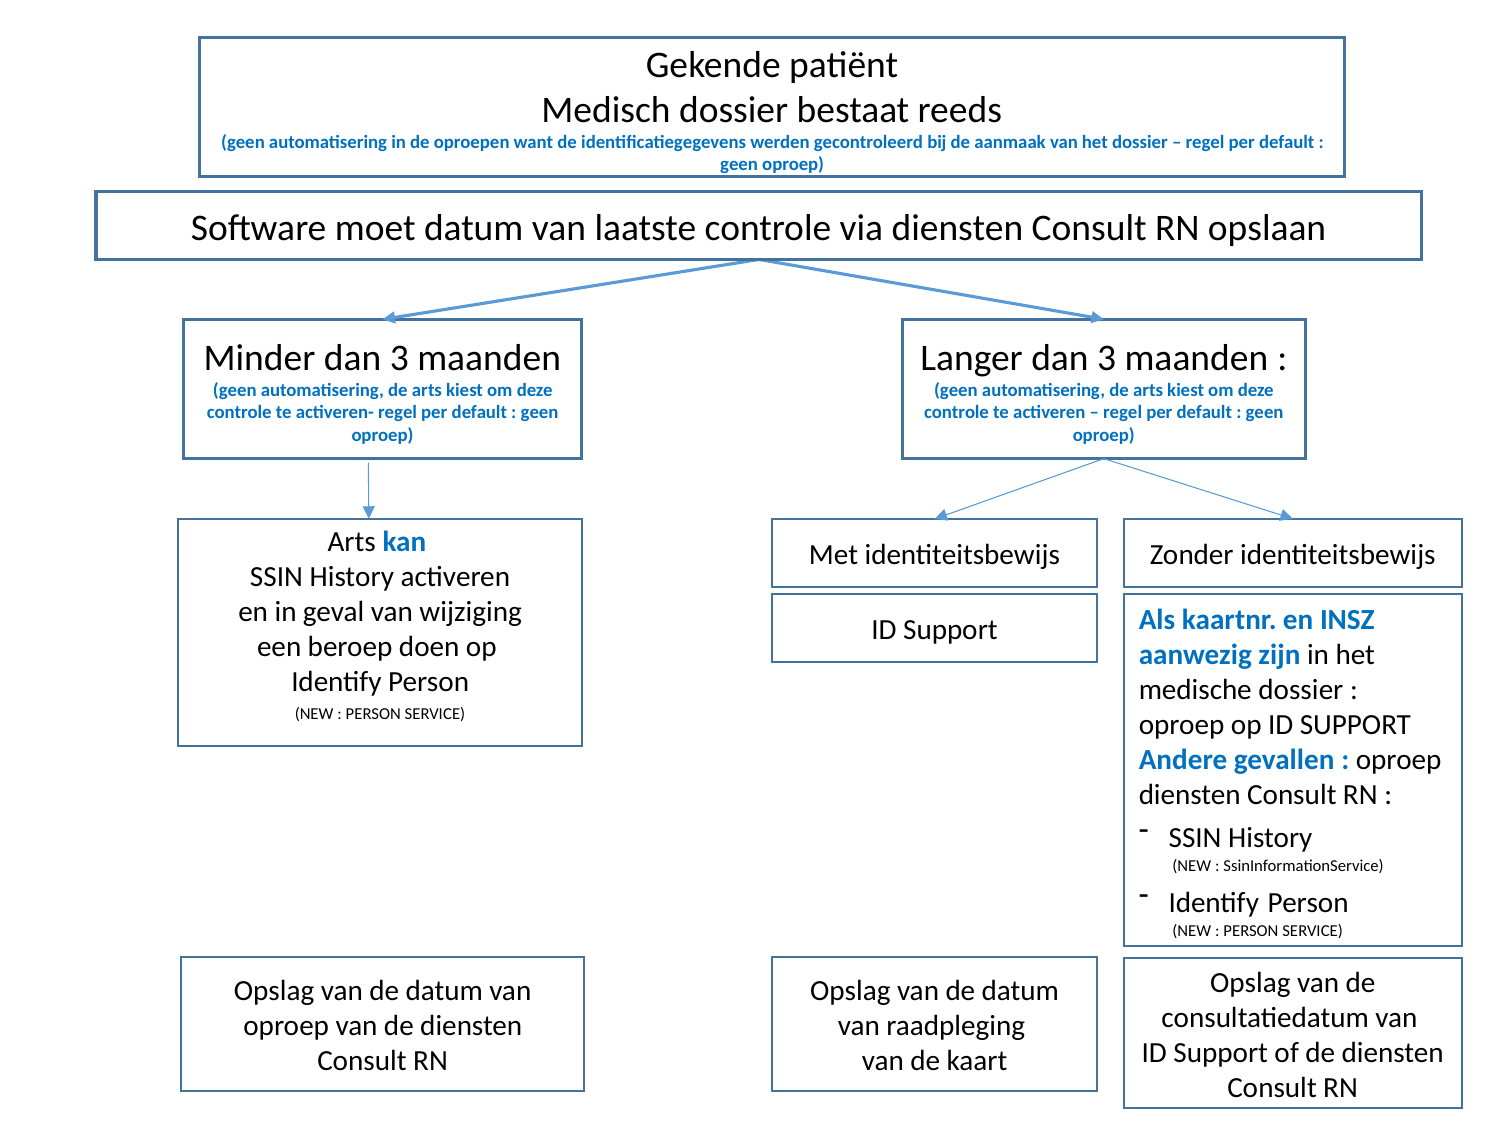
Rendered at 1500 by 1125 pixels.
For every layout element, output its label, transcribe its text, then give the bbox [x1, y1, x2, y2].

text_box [758, 259, 1104, 320]
text_box Minder dan 3 maanden (geen automatisering, de arts kiest om deze controle te activeren- regel per default : geen oproep) [182, 318, 583, 460]
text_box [1103, 458, 1293, 519]
text_box Opslag van de datum van raadpleging van de kaart [771, 956, 1098, 1092]
text_box ID Support [771, 593, 1098, 663]
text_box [382, 259, 758, 320]
text_box Arts kan SSIN History activeren en in geval van wijziging een beroep doen op Identify Person (NEW : PERSON SERVICE) [177, 518, 583, 747]
text_box Zonder identiteitsbewijs [1123, 518, 1463, 588]
text_box Langer dan 3 maanden : (geen automatisering, de arts kiest om deze controle te activeren – regel per default : geen oproep) [901, 318, 1306, 460]
text_box Met identiteitsbewijs [771, 518, 1098, 588]
text_box Als kaartnr. en INSZ aanwezig zijn in het medische dossier : oproep op ID SUPPORT Andere gevallen : oproep diensten Consult RN : SSIN History (NEW : SsinInformationService) Identify Person (NEW : PERSON SERVICE) [1123, 593, 1463, 947]
text_box Software moet datum van laatste controle via diensten Consult RN opslaan [95, 191, 1423, 260]
text_box Gekende patiënt Medisch dossier bestaat reeds (geen automatisering in de oproepen want de identificatiegegevens werden gecontroleerd bij de aanmaak van het dossier – regel per default : geen oproep) [199, 36, 1345, 178]
text_box Opslag van de consultatiedatum van ID Support of de diensten Consult RN [1123, 957, 1463, 1109]
text_box Opslag van de datum van oproep van de diensten Consult RN [180, 956, 585, 1092]
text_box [934, 458, 1103, 519]
